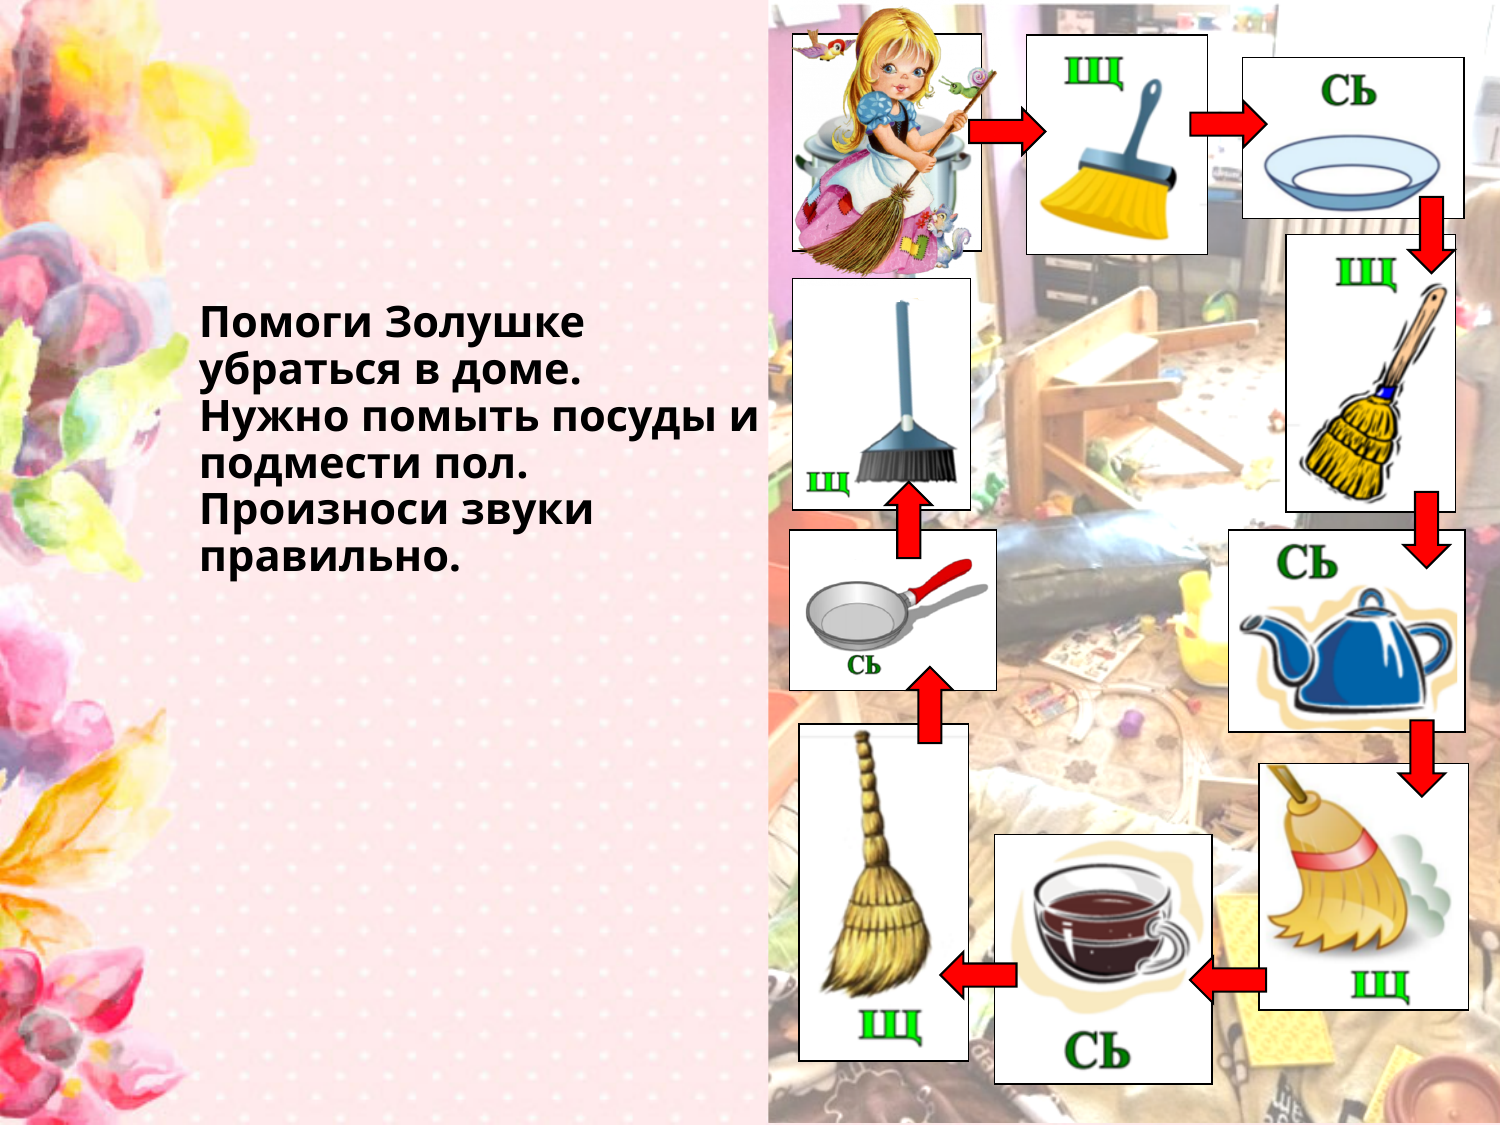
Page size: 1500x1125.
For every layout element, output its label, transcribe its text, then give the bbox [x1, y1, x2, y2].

title Помоги Золушке убраться в доме. Нужно помыть посуды и подмести пол. Произноси звуки правильно. [183, 292, 768, 589]
picture [0, 0, 1500, 1125]
